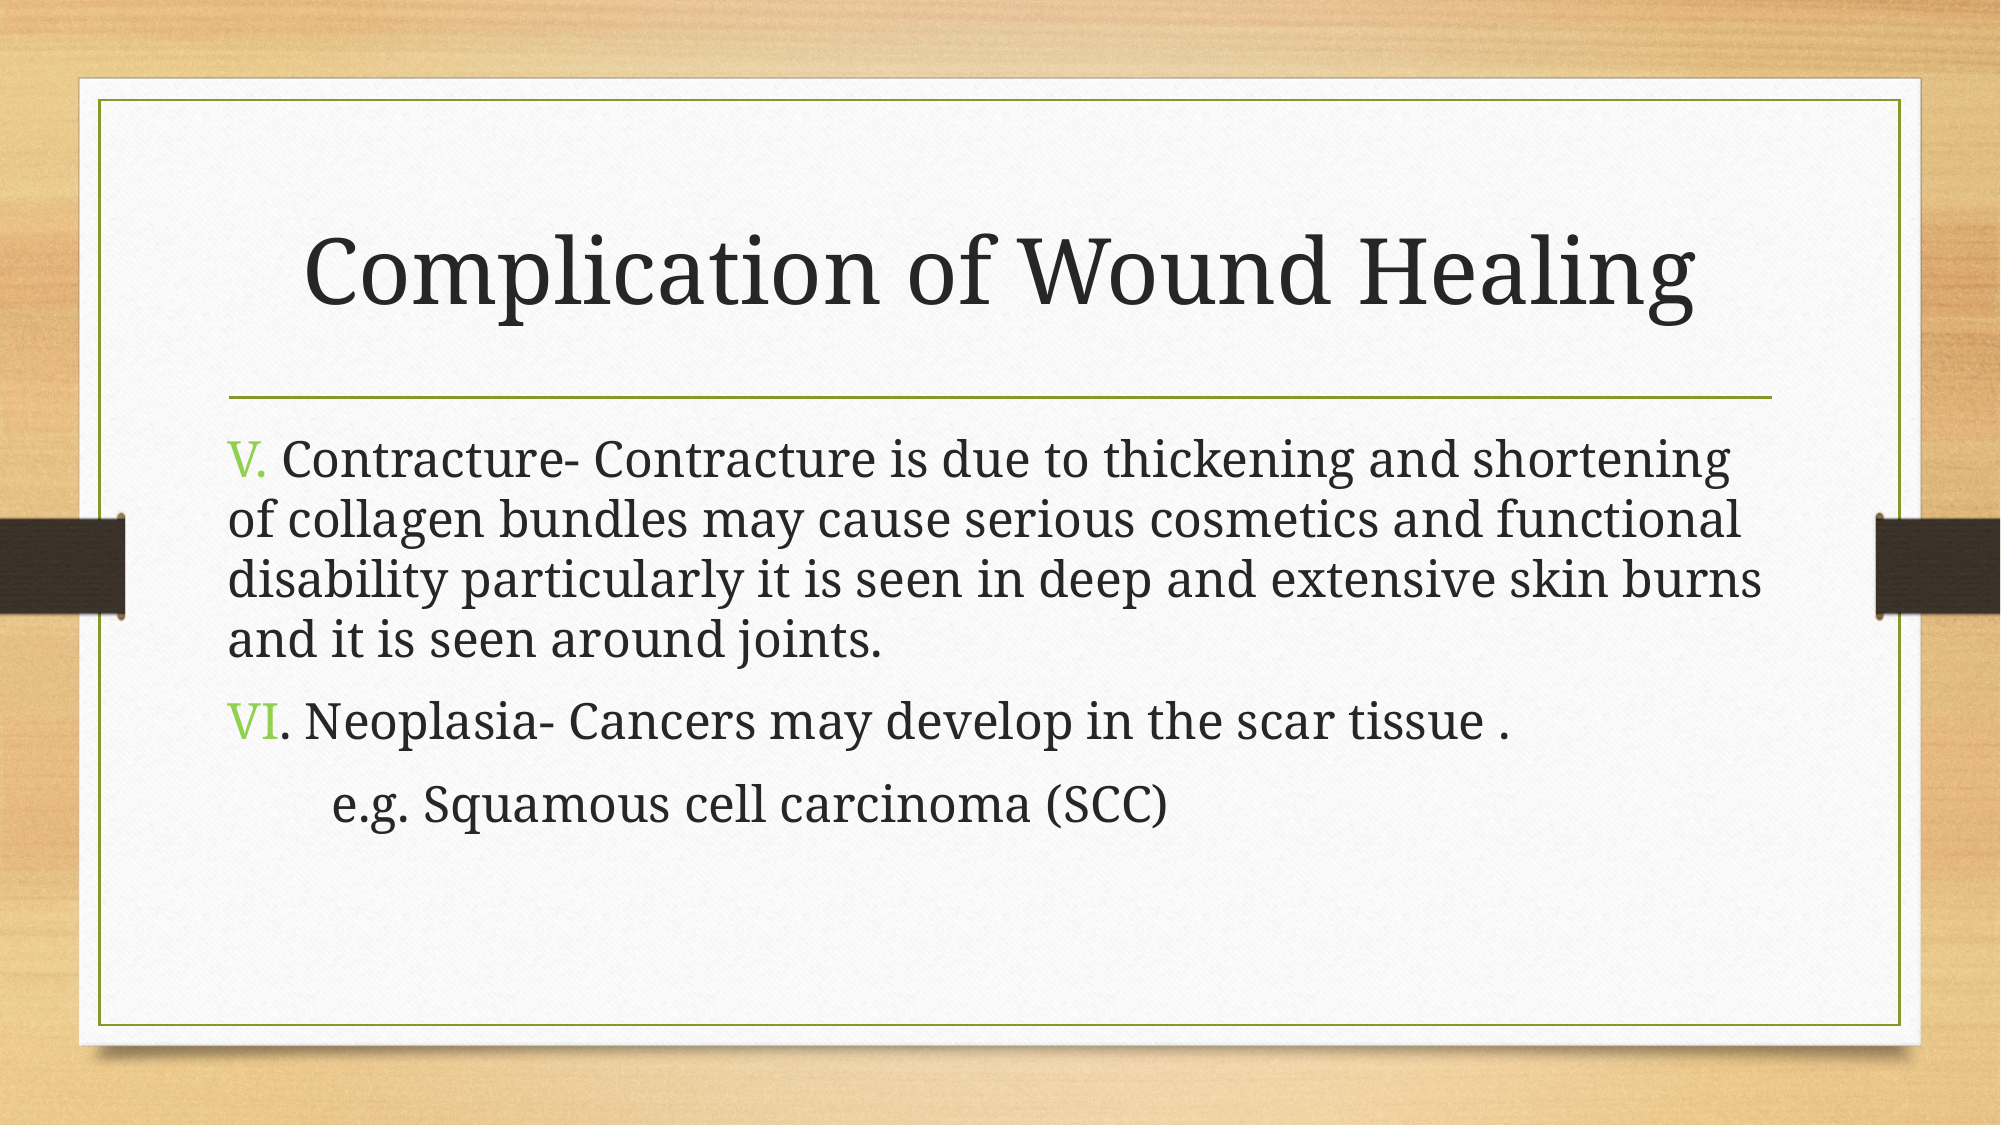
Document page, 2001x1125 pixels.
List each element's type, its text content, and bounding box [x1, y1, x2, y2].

title Complication of Wound Healing [212, 161, 1788, 375]
list V. Contracture- Contracture is due to thickening and shortening of collagen bundles may cause serious cosmetics and functional disability particularly it is seen in deep and extensive skin burns and it is seen around joints. VI. Neoplasia- Cancers may develop in the scar tissue . e.g. Squamous cell carcinoma (SCC) [212, 419, 1788, 964]
picture [0, 0, 2001, 1125]
